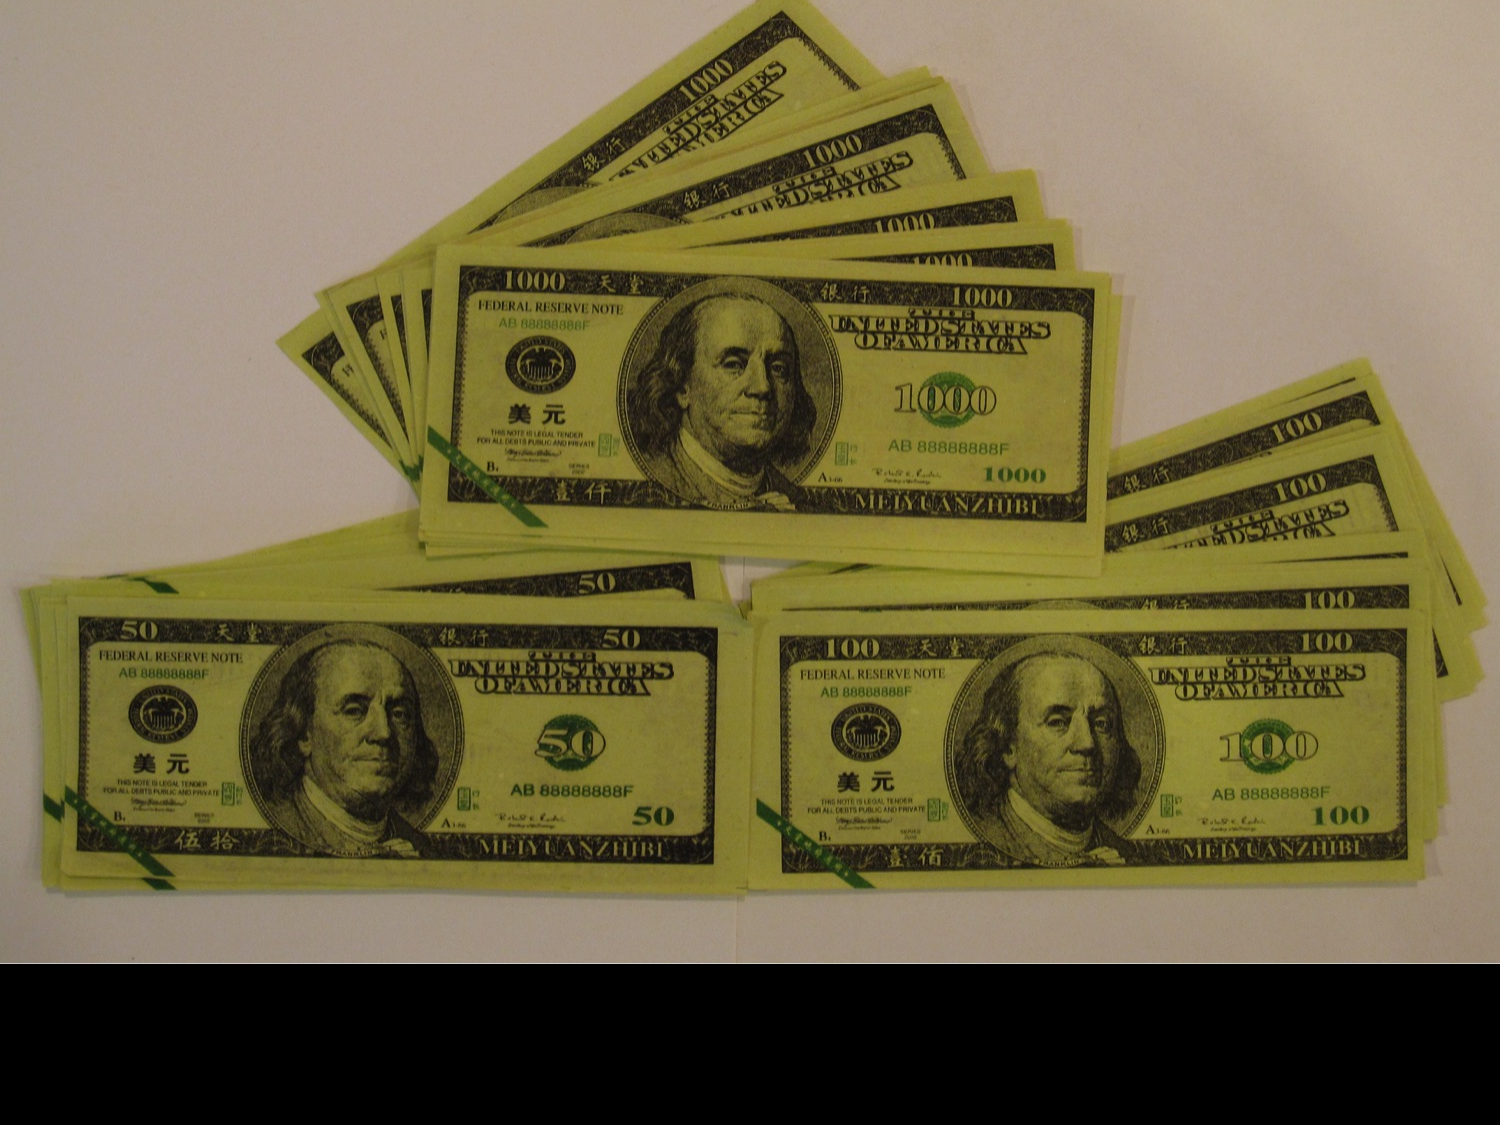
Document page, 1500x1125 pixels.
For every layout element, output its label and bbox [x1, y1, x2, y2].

picture [0, 0, 1500, 965]
